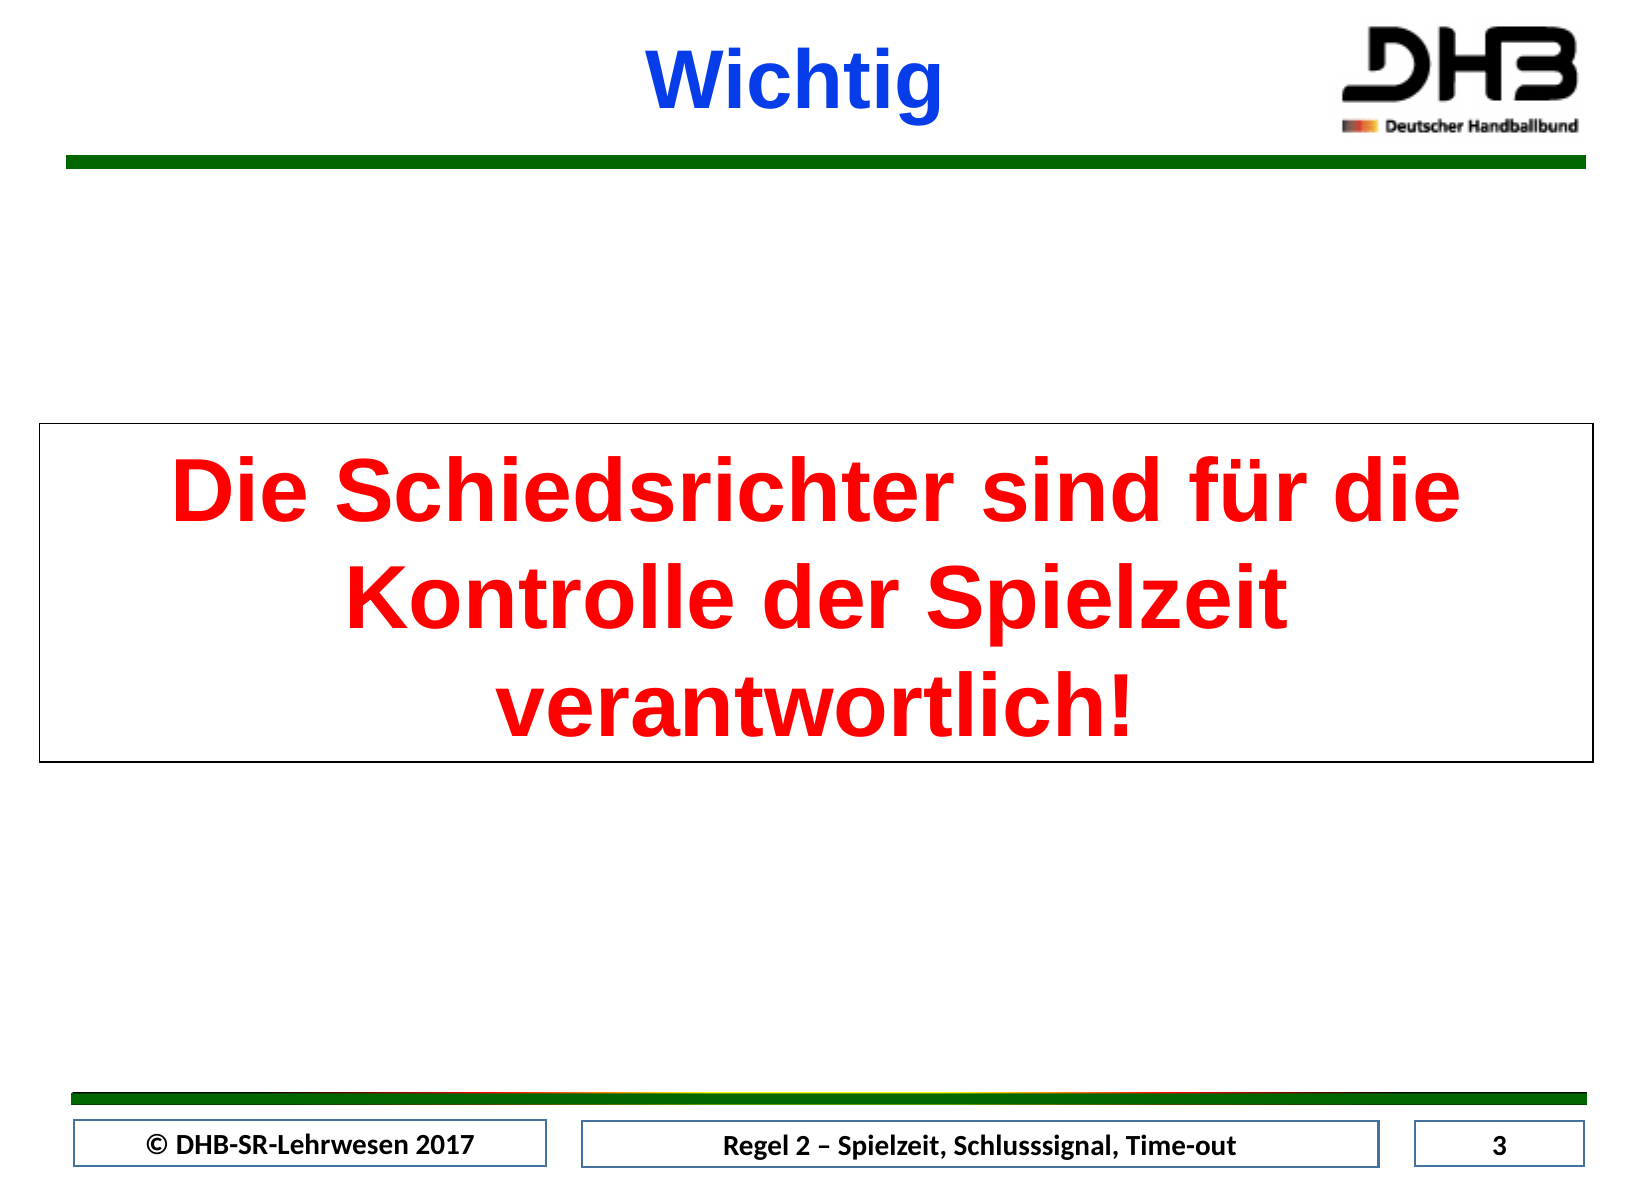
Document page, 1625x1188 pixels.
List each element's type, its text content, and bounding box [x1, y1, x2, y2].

text_box Die Schiedsrichter sind für die Kontrolle der Spielzeit verantwortlich! [39, 423, 1593, 762]
text_box Wichtig [451, 28, 1140, 134]
picture [1321, 0, 1599, 142]
